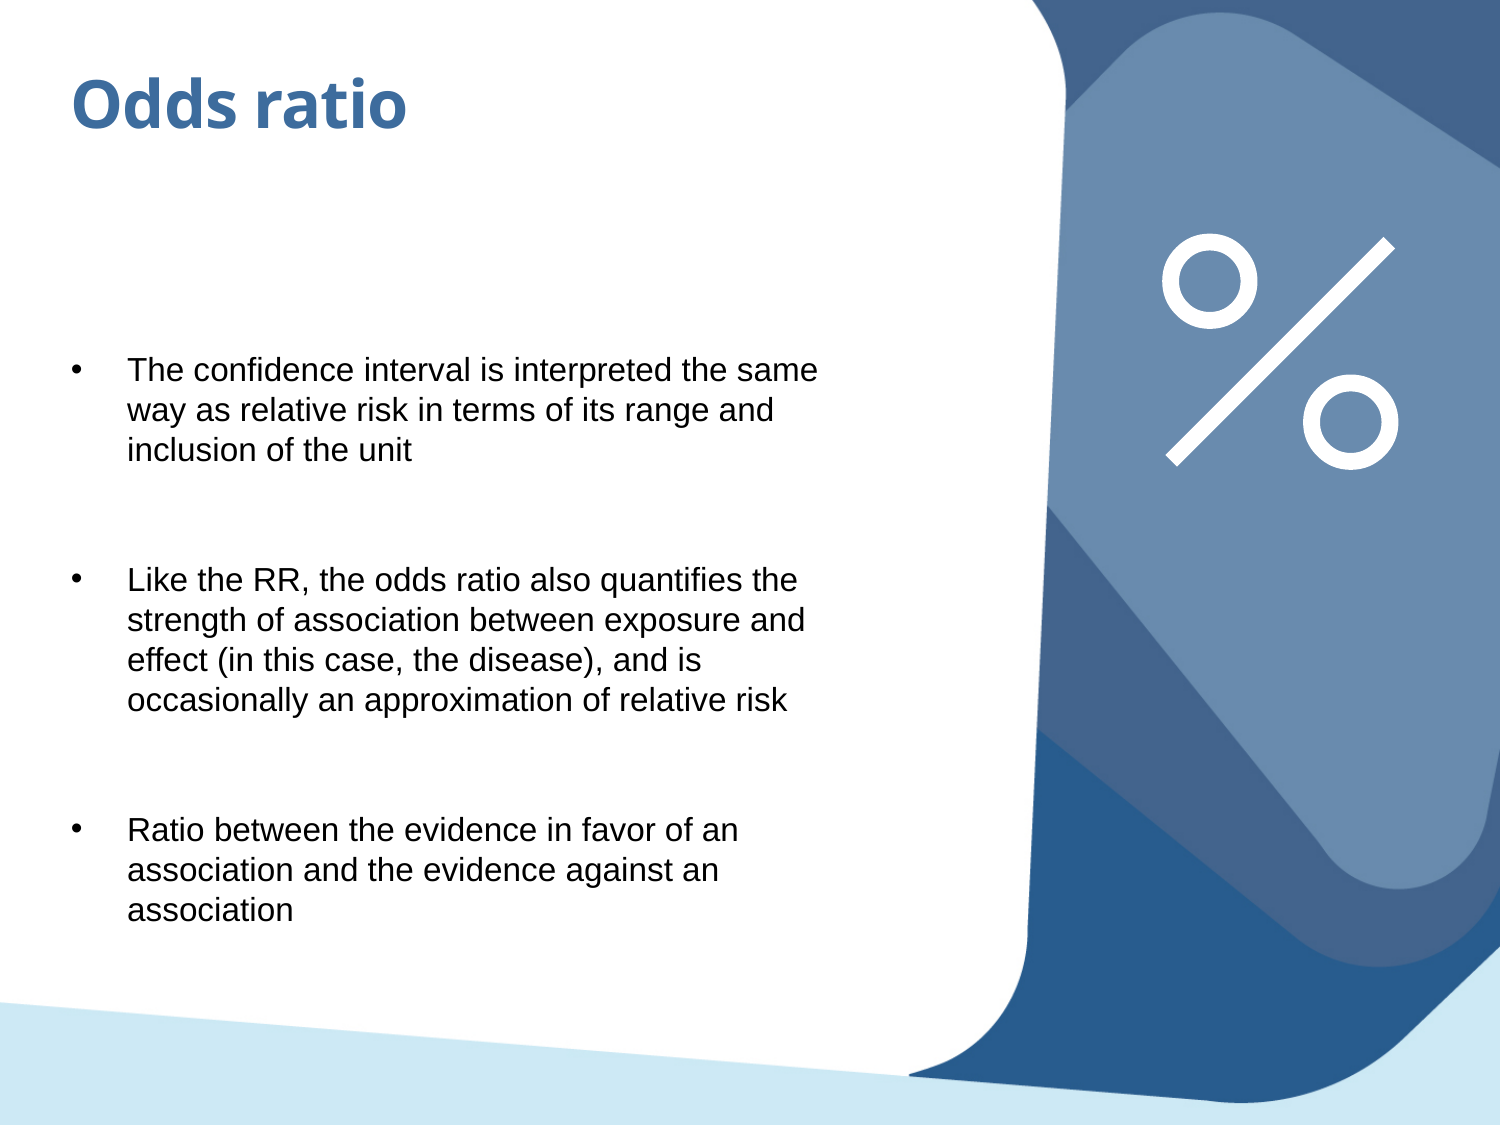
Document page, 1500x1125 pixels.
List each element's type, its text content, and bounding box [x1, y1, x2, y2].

text_box [1303, 374, 1399, 470]
text_box [1165, 236, 1396, 467]
text_box The confidence interval is interpreted the same way as relative risk in terms of its range and inclusion of the unit Like the RR, the odds ratio also quantifies the strength of association between exposure and effect (in this case, the disease), and is occasionally an approximation of relative risk Ratio between the evidence in favor of an association and the evidence against an association [70, 229, 852, 1047]
text_box [1162, 233, 1258, 329]
text_box Odds ratio [70, 62, 974, 143]
picture [0, 0, 1500, 1125]
